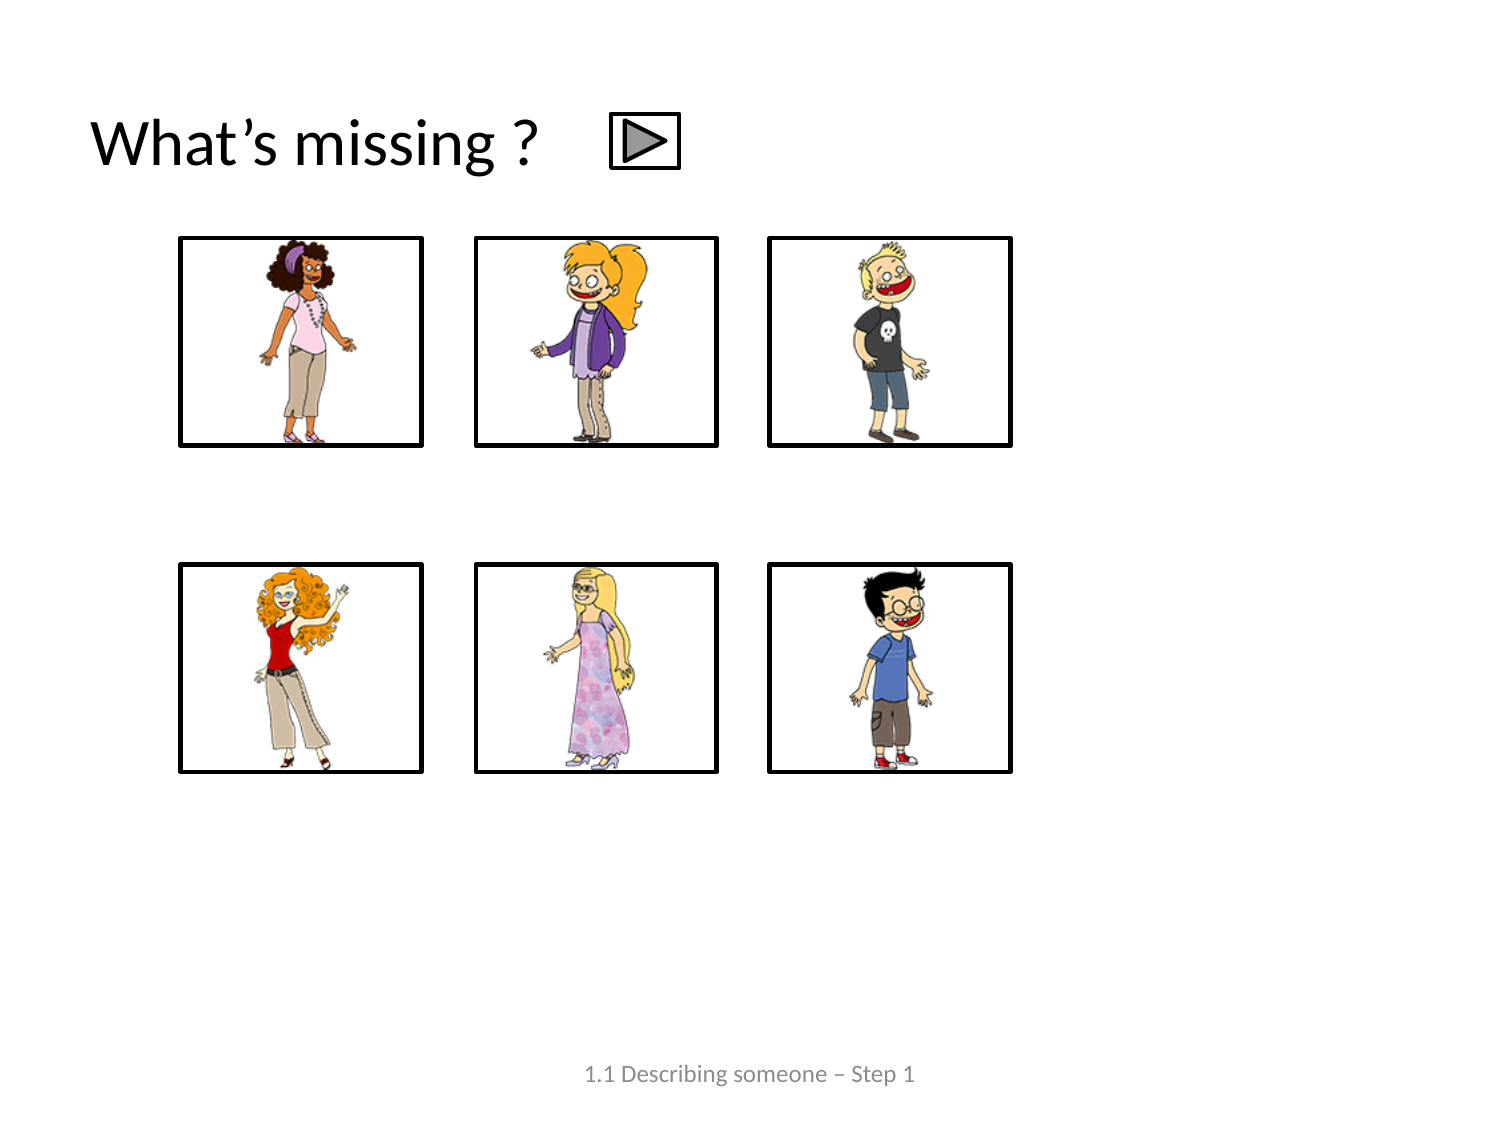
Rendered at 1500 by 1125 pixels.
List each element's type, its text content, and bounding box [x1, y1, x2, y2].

title What’s missing ? [75, 45, 1425, 233]
text_box [609, 112, 681, 170]
picture [477, 566, 715, 770]
picture [182, 566, 420, 770]
picture [771, 240, 1009, 444]
picture [477, 240, 715, 444]
picture [771, 566, 1009, 770]
picture [182, 240, 420, 444]
footer 1.1 Describing someone – Step 1 [512, 1042, 988, 1103]
